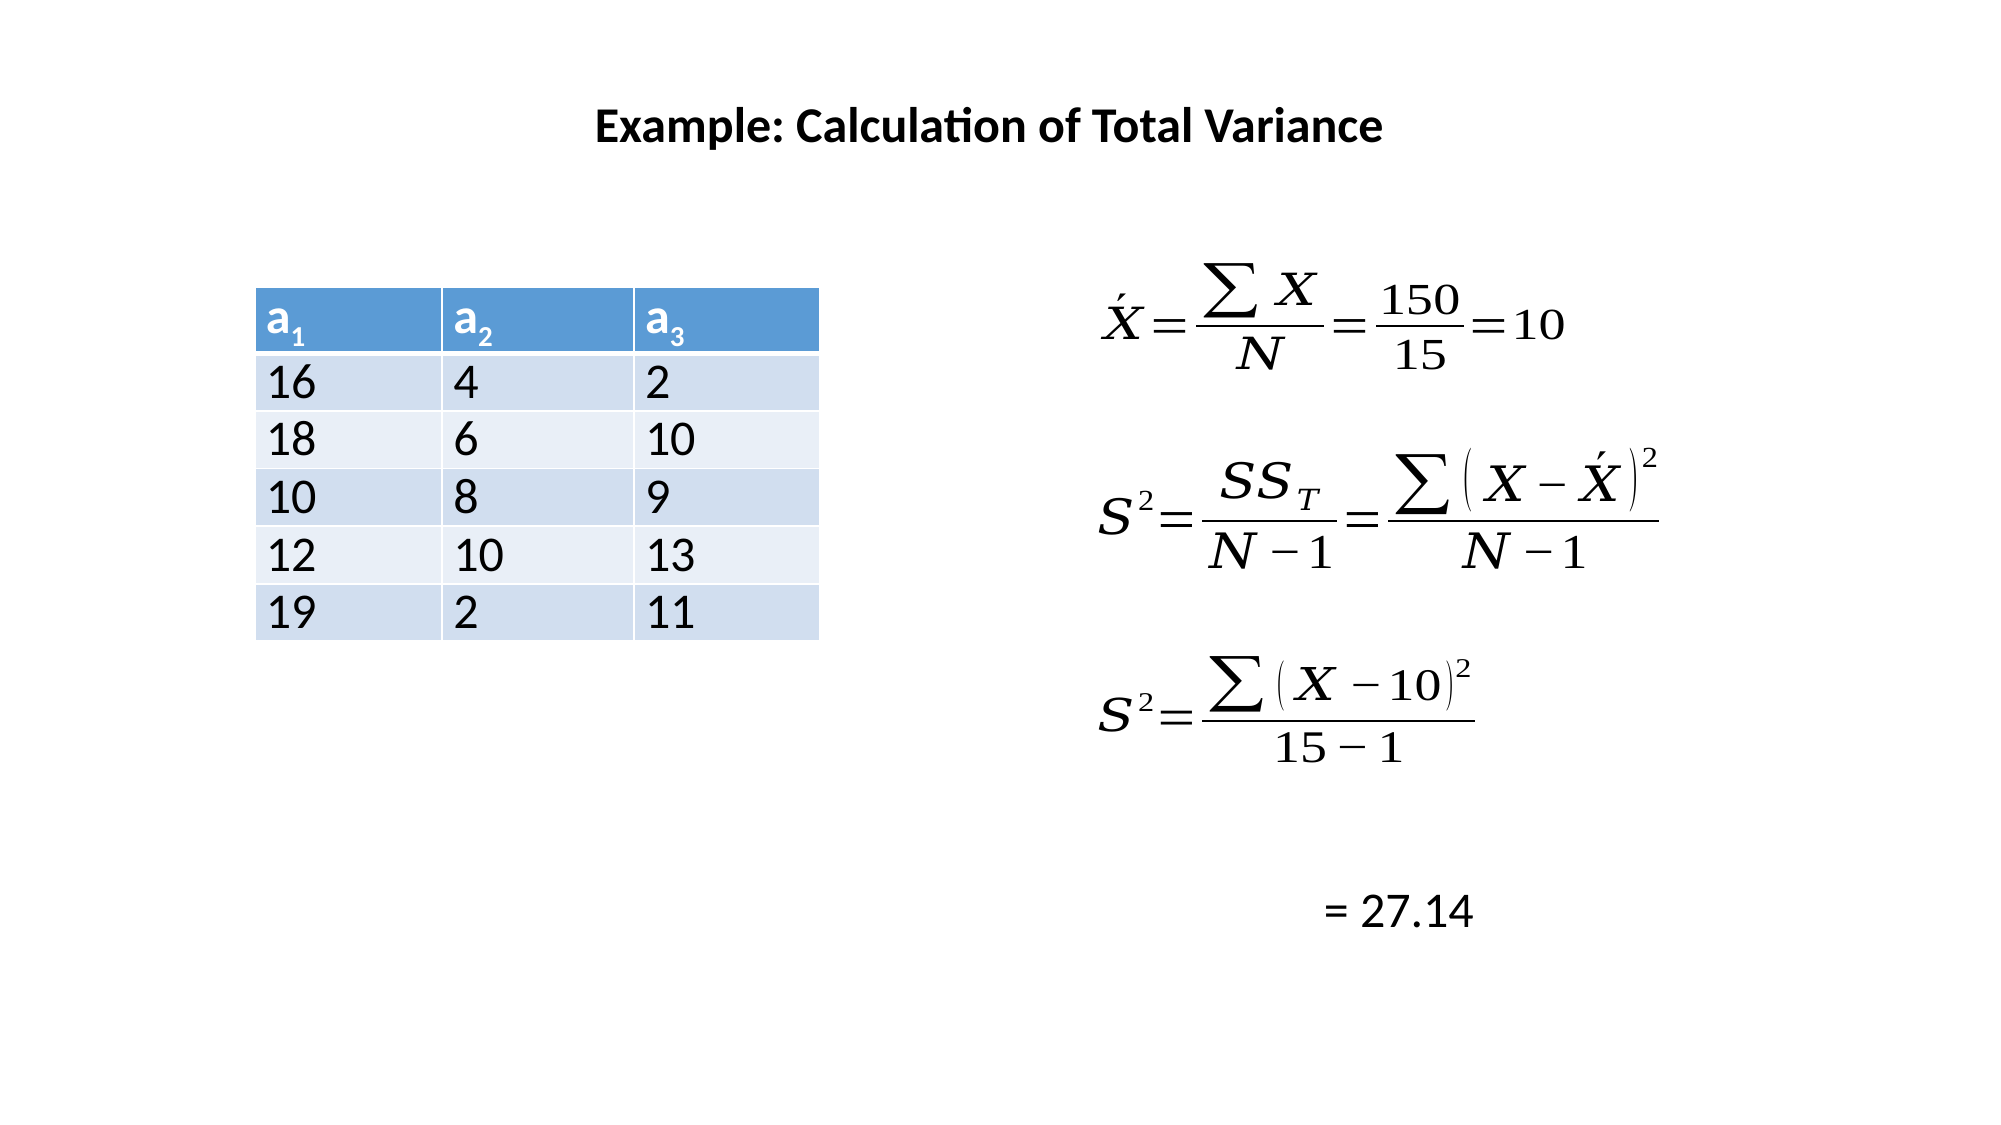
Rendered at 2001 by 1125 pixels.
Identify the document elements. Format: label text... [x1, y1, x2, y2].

table_cell 19 [256, 585, 441, 640]
table_header a3 [635, 288, 819, 351]
table_cell 2 [635, 356, 819, 410]
table_cell 12 [256, 527, 441, 583]
text_box Example: Calculation of Total Variance [580, 85, 1400, 160]
table_header a1 [256, 288, 441, 351]
table_cell 13 [635, 527, 819, 583]
table_cell 2 [443, 585, 633, 640]
table_cell 4 [443, 356, 633, 410]
table_cell 10 [443, 527, 633, 583]
table_cell 18 [256, 412, 441, 468]
table_cell 10 [256, 469, 441, 525]
table_header a2 [443, 288, 633, 351]
table_cell 11 [635, 585, 819, 640]
table_cell 8 [443, 469, 633, 525]
table_cell 6 [443, 412, 633, 468]
table_cell 16 [256, 356, 441, 410]
table_cell 10 [635, 412, 819, 468]
table_cell 9 [635, 469, 819, 525]
